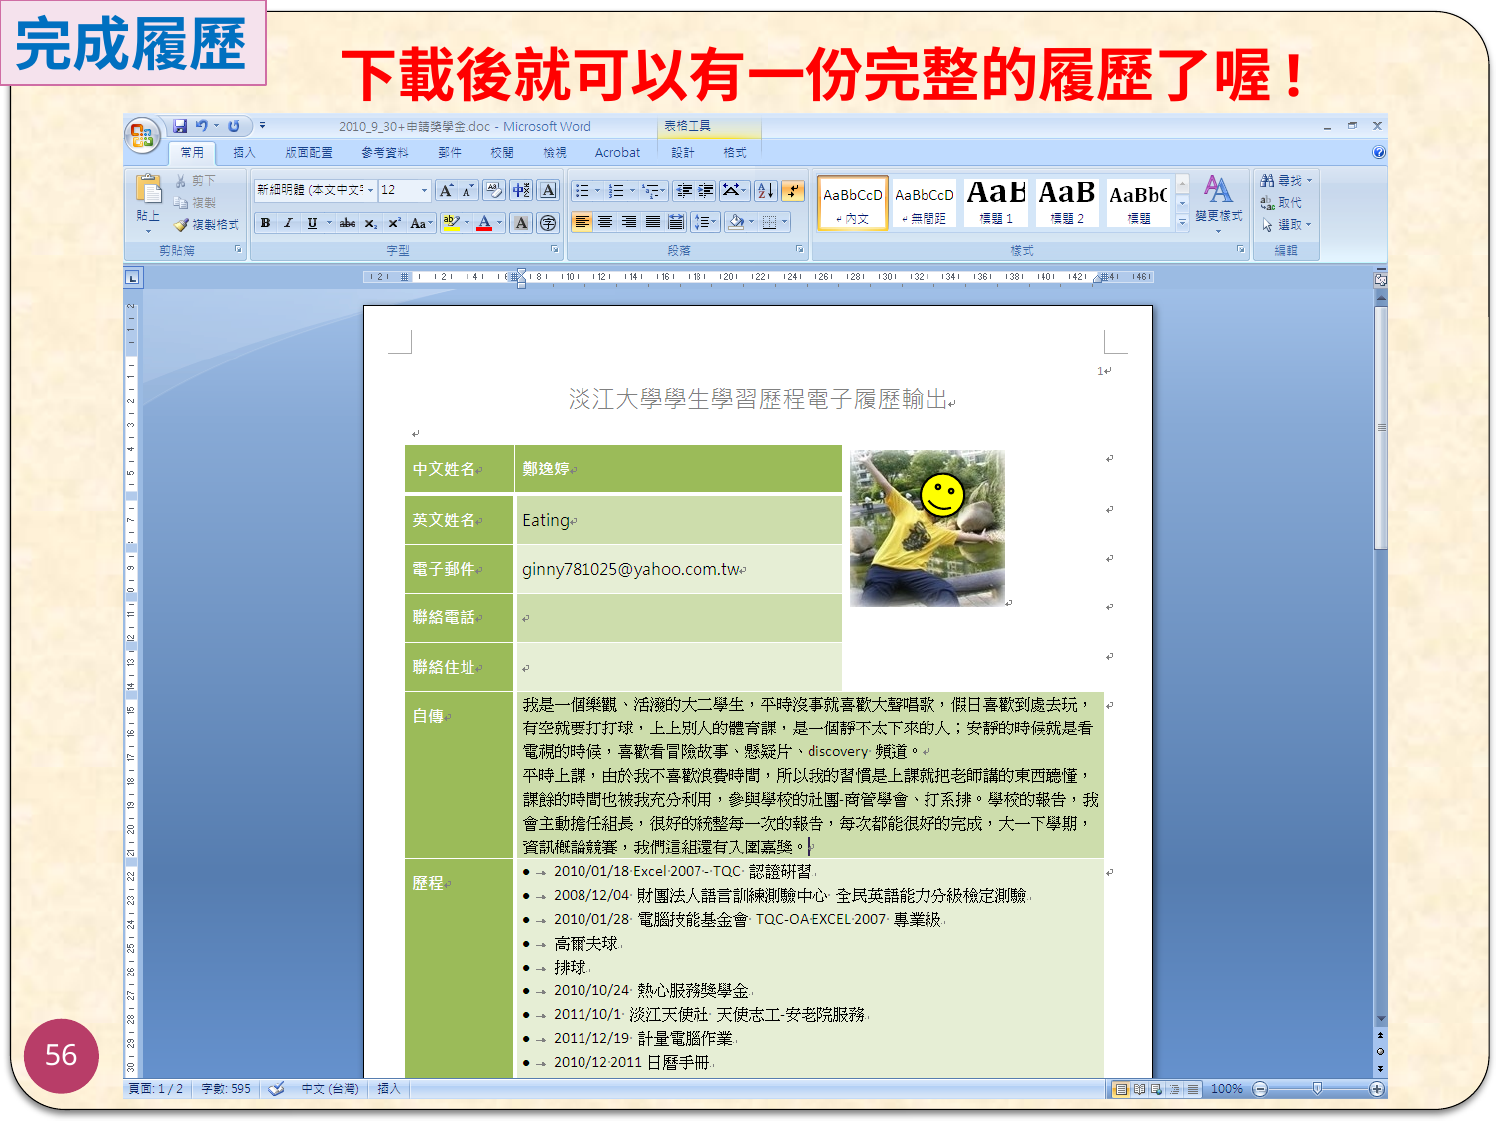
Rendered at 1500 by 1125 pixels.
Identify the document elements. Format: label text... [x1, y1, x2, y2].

text_box 完成履歷 [0, 0, 267, 86]
slide_number 56 [23, 1018, 99, 1094]
text_box 下載後就可以有一份完整的履歷了喔! [324, 30, 1424, 116]
picture [12, 12, 1488, 1108]
